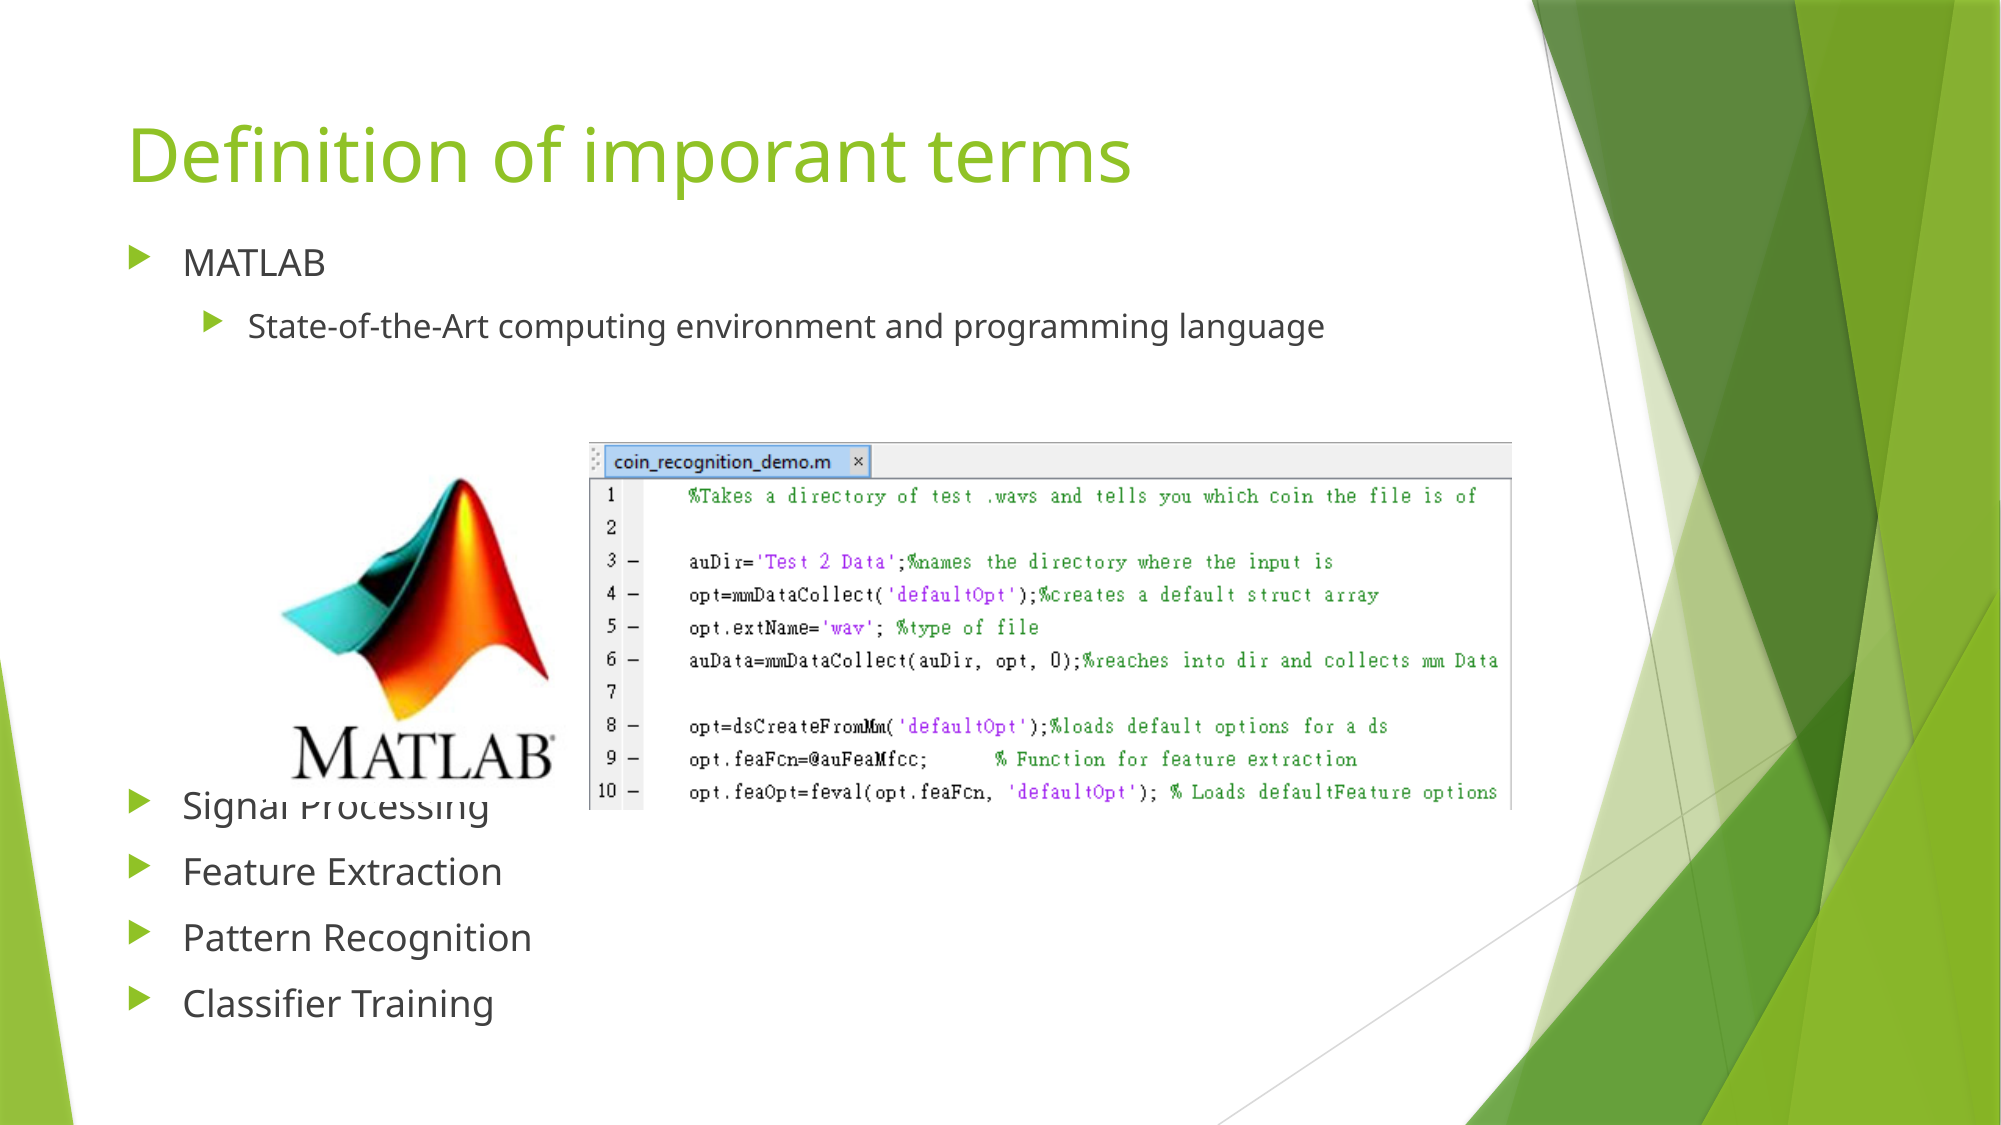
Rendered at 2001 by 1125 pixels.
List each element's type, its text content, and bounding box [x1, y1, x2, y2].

picture [588, 441, 1513, 810]
list MATLAB State-of-the-Art computing environment and programming language Signal Processing Feature Extraction Pattern Recognition Classifier Training [111, 231, 1522, 1020]
picture [266, 449, 580, 803]
title Definition of imporant terms [111, 99, 1522, 231]
